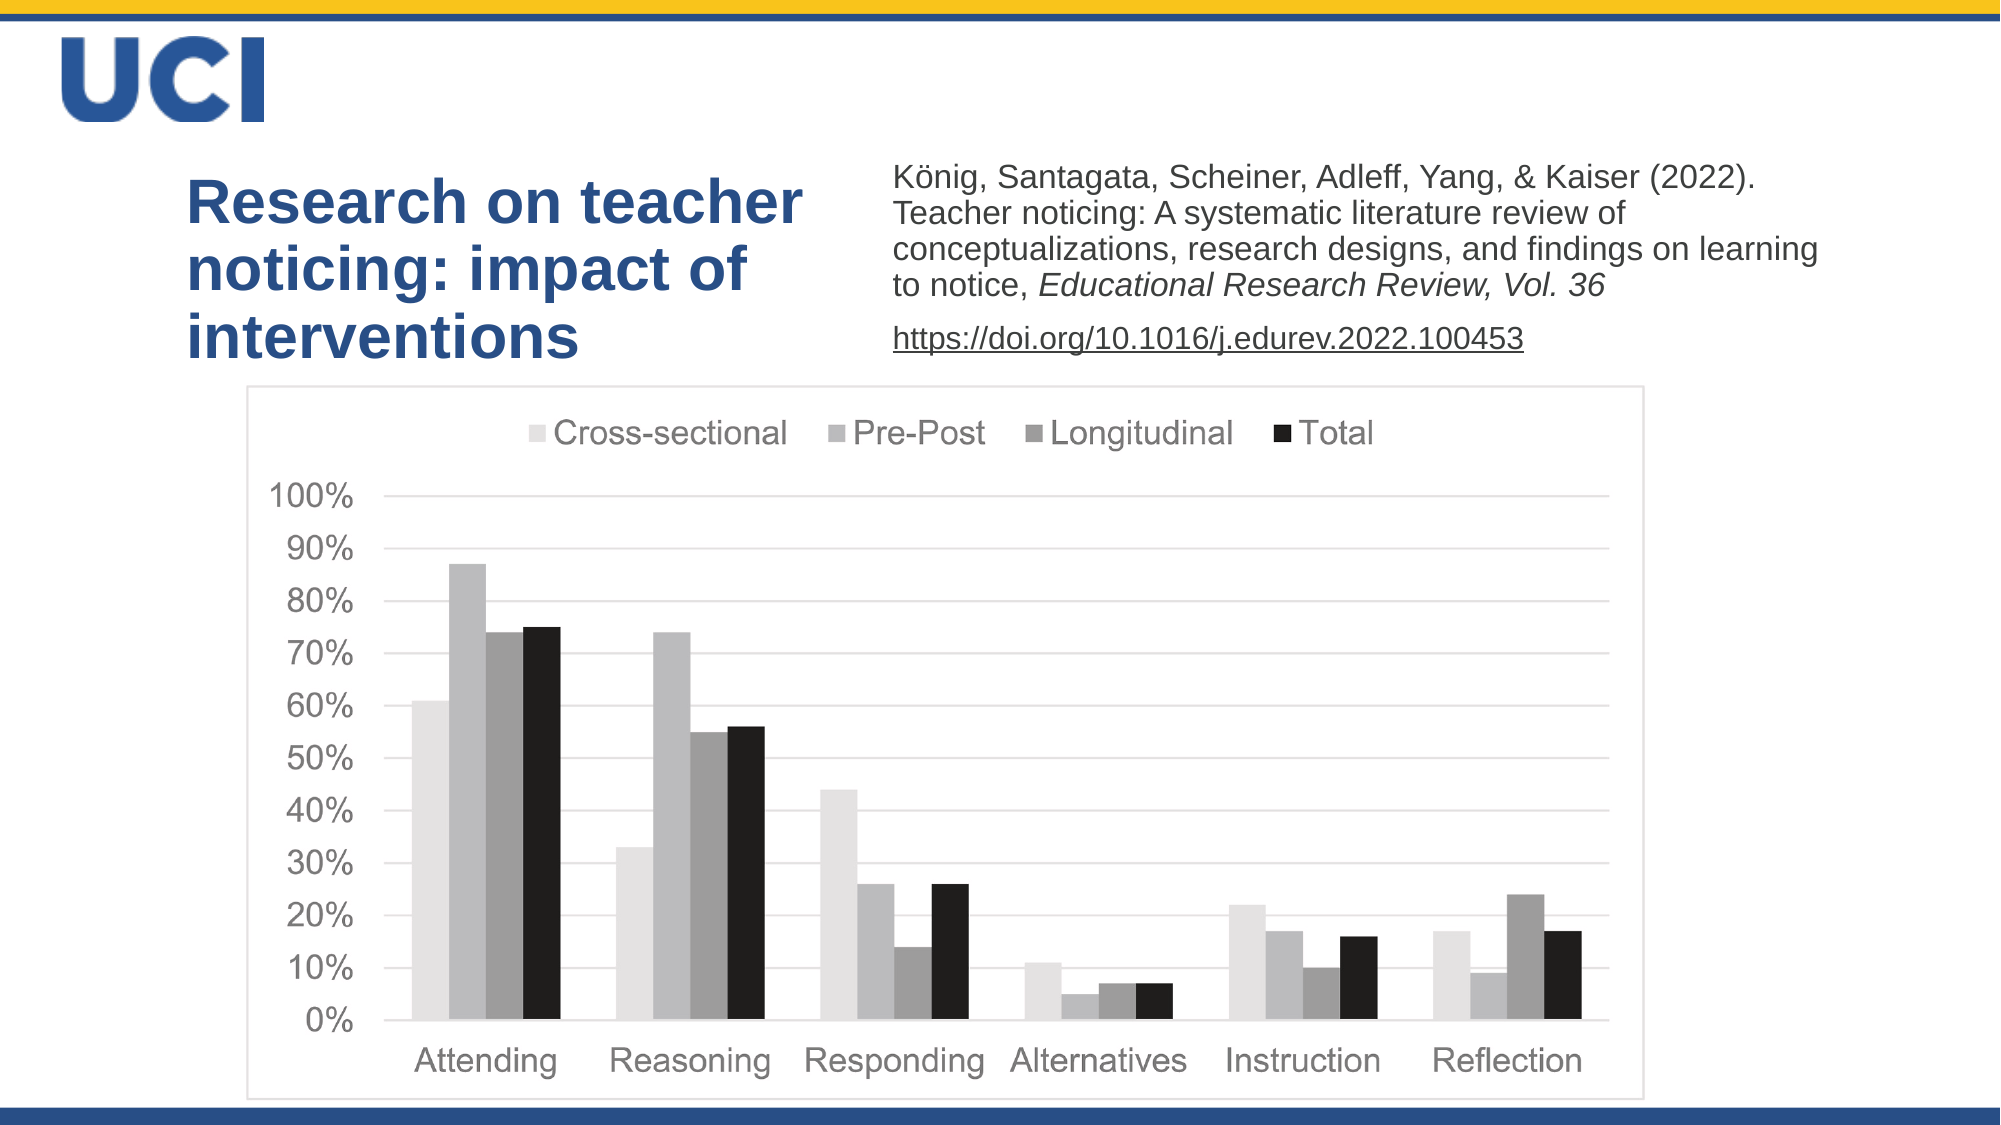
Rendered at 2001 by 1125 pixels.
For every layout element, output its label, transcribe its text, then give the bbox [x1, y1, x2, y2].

picture [243, 382, 1647, 1103]
title Research on teacher noticing: impact of interventions [171, 135, 834, 406]
list König, Santagata, Scheiner, Adleff, Yang, & Kaiser (2022). Teacher noticing: A systematic literature review of conceptualizations, research designs, and findings on learning to notice, Educational Research Review, Vol. 36 https://doi.org/10.1016/j.edurev.2022.100453 [877, 96, 1863, 367]
